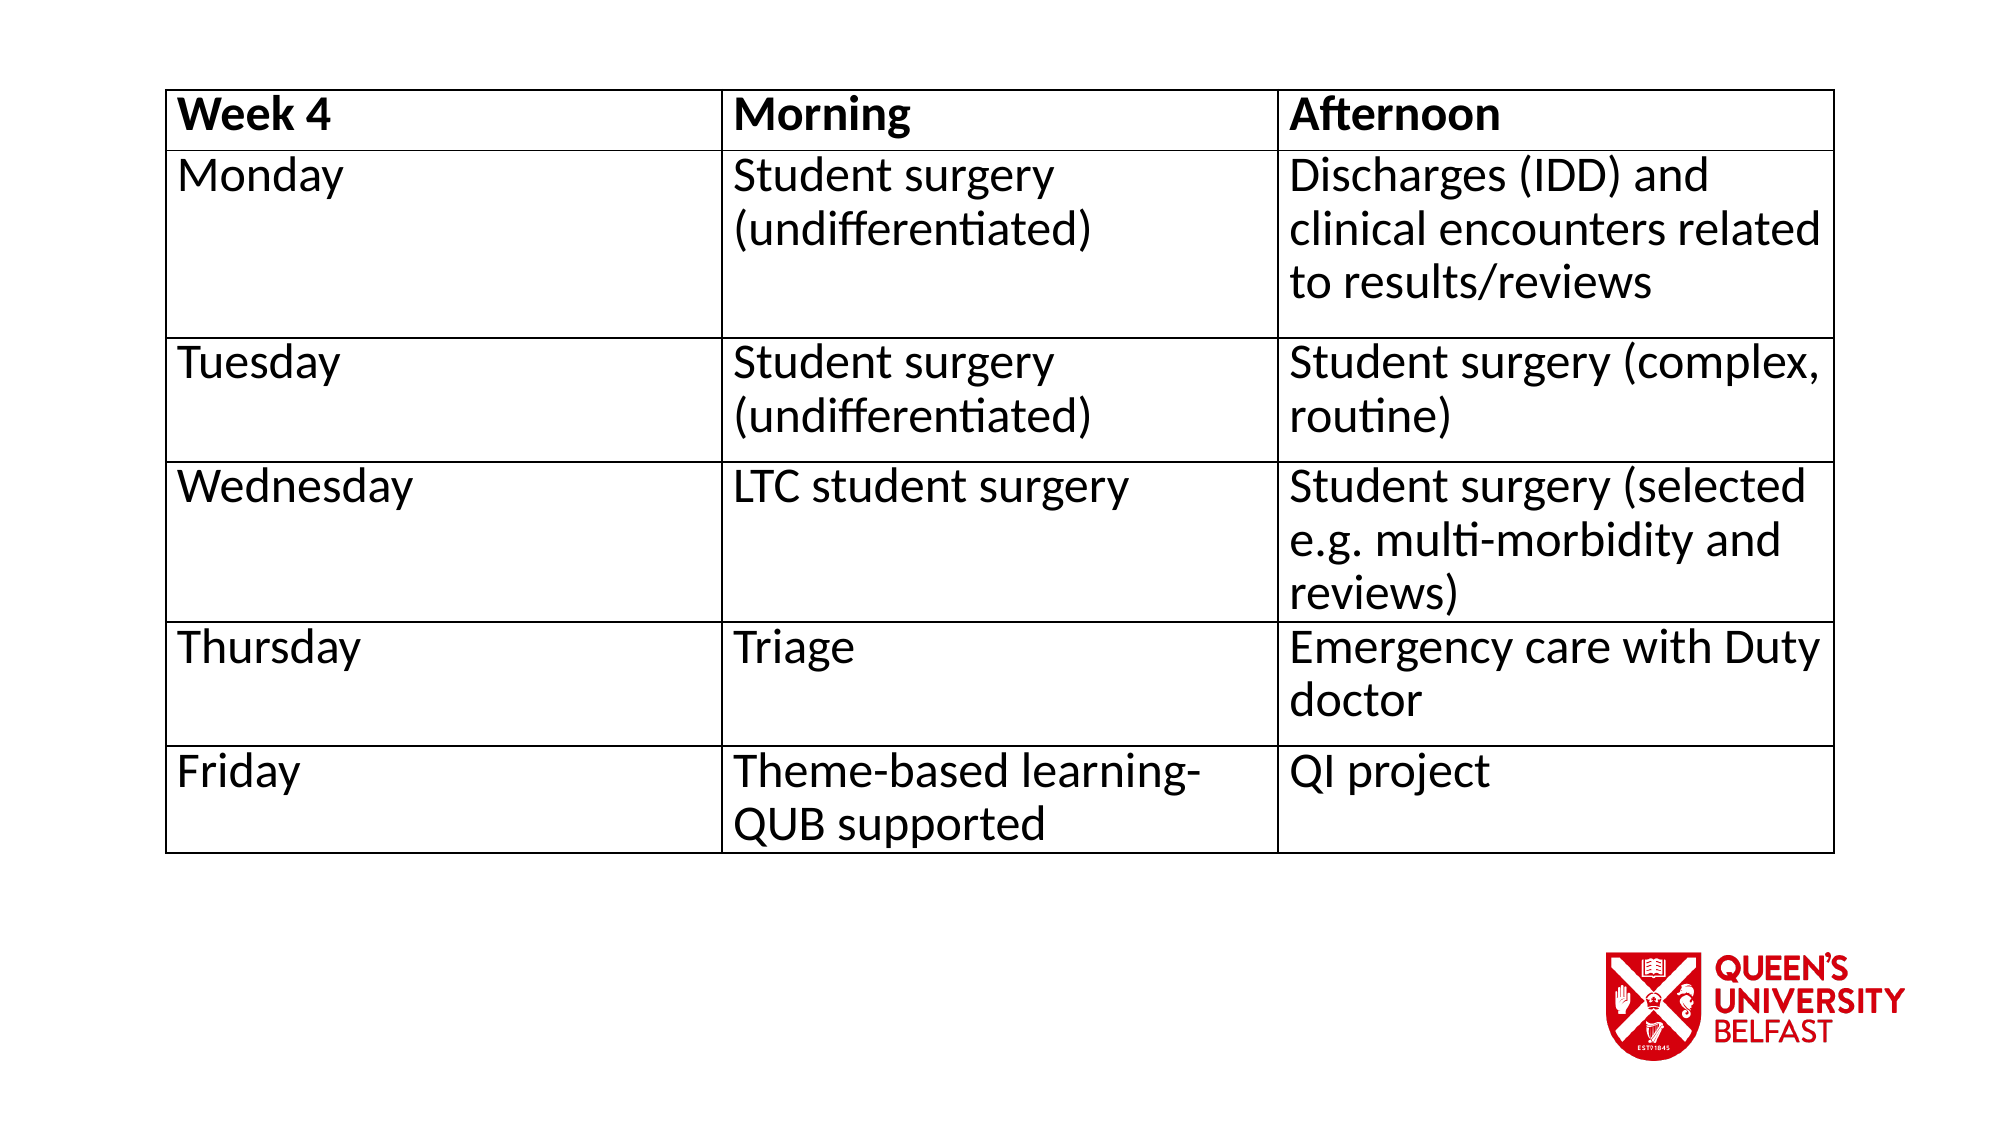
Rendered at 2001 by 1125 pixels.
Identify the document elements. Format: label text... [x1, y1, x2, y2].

table_header Afternoon [1279, 91, 1833, 150]
table_cell Student surgery (complex, routine) [1279, 339, 1833, 461]
table_cell Student surgery (undifferentiated) [723, 151, 1277, 337]
table_cell Emergency care with Duty doctor [1279, 623, 1833, 745]
table_cell Monday [167, 151, 721, 337]
table_cell Triage [723, 623, 1277, 745]
table_header Morning [723, 91, 1277, 150]
table_cell QI project [1279, 747, 1833, 852]
table_header Week 4 [167, 91, 721, 150]
table_cell Thursday [167, 623, 721, 745]
table_cell Theme-based learning- QUB supported [723, 747, 1277, 852]
table_cell Friday [167, 747, 721, 852]
table_cell Wednesday [167, 463, 721, 621]
table_cell LTC student surgery [723, 463, 1277, 621]
table_cell Student surgery (undifferentiated) [723, 339, 1277, 461]
table_cell Tuesday [167, 339, 721, 461]
picture [1605, 948, 1906, 1065]
table_cell Discharges (IDD) and clinical encounters related to results/reviews [1279, 151, 1833, 337]
table_cell Student surgery (selected e.g. multi-morbidity and reviews) [1279, 463, 1833, 621]
